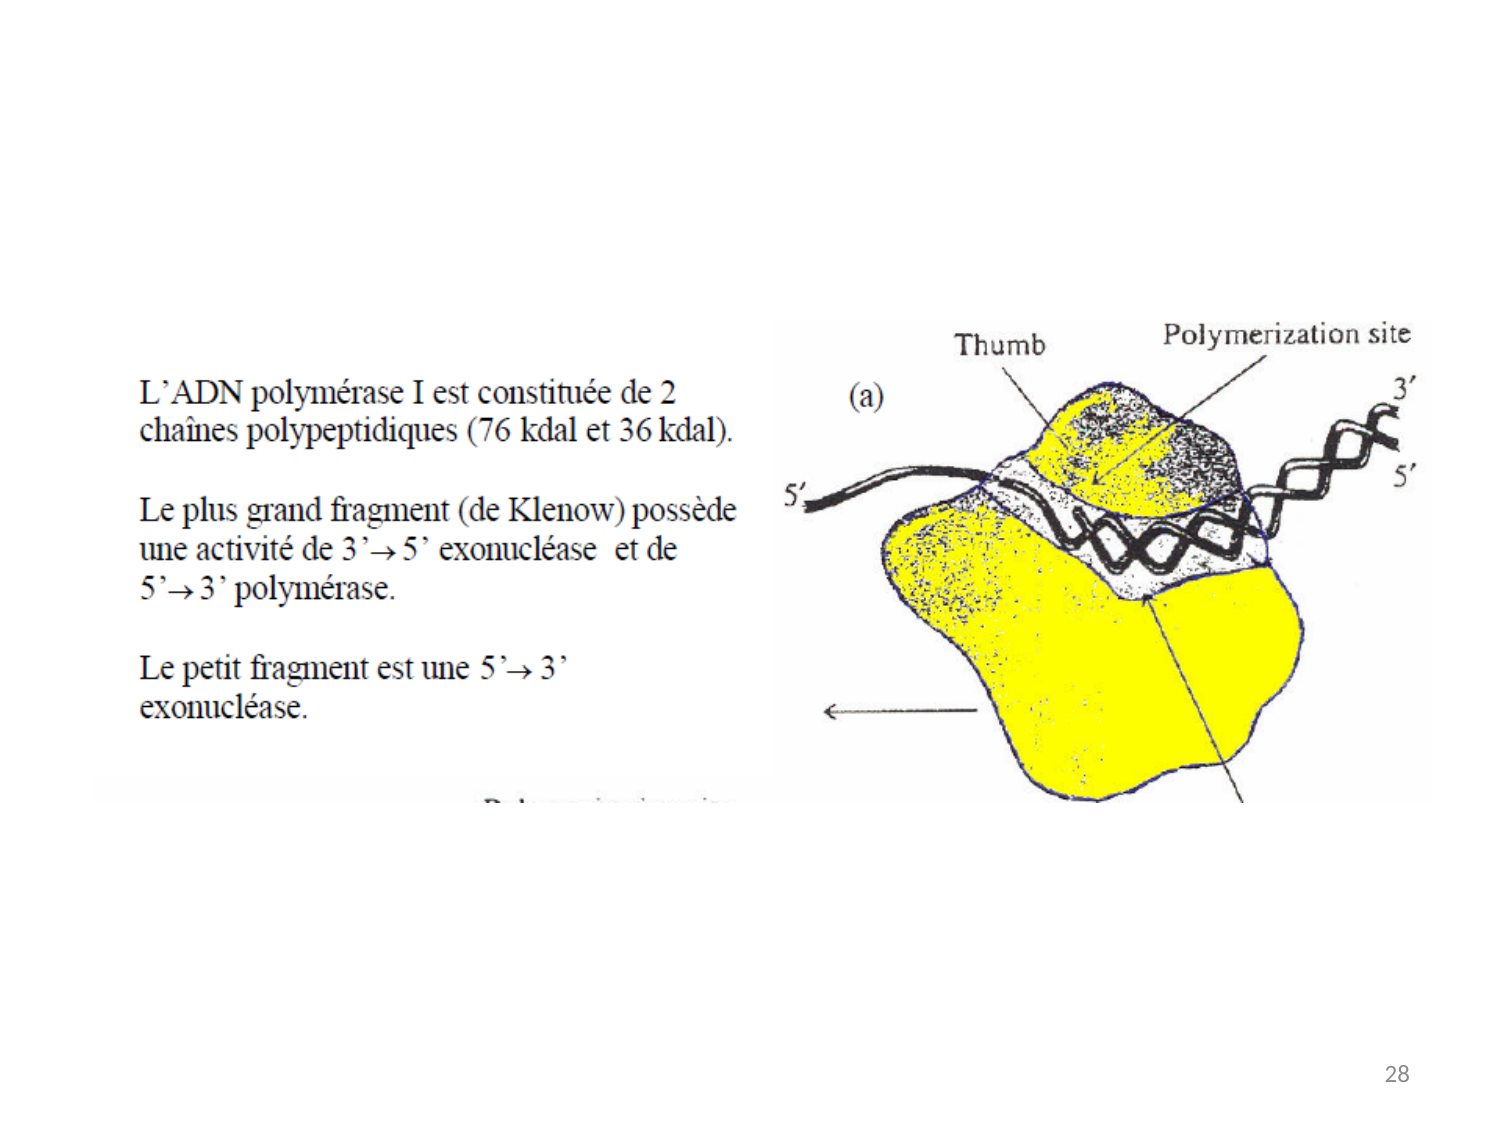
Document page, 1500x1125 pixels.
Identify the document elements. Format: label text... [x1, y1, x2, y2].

picture [28, 321, 1472, 804]
slide_number 28 [1074, 1042, 1425, 1103]
